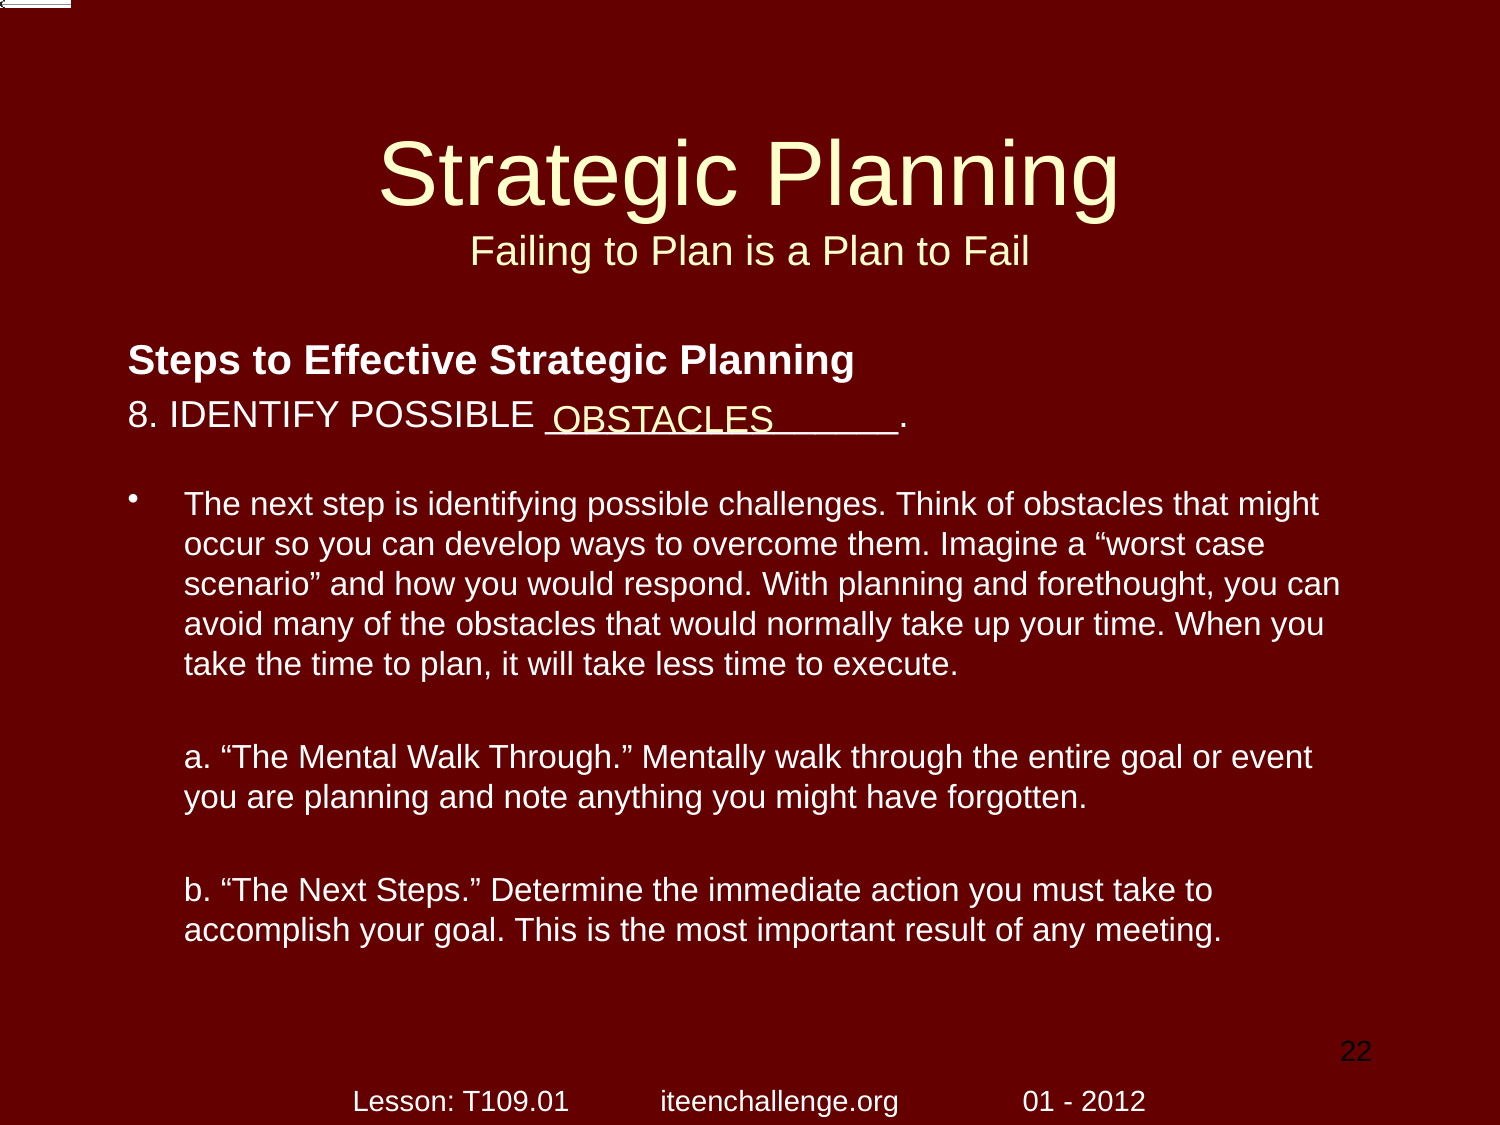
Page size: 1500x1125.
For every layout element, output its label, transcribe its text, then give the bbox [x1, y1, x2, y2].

text_box OBSTACLES [537, 387, 863, 448]
list Steps to Effective Strategic Planning 8. IDENTIFY POSSIBLE _________________. The next step is identifying possible challenges. Think of obstacles that might occur so you can develop ways to overcome them. Imagine a “worst case scenario” and how you would respond. With planning and forethought, you can avoid many of the obstacles that would normally take up your time. When you take the time to plan, it will take less time to execute. a. “The Mental Walk Through.” Mentally walk through the entire goal or event you are planning and note anything you might have forgotten. b. “The Next Steps.” Determine the immediate action you must take to accomplish your goal. This is the most important result of any meeting. [112, 324, 1388, 1001]
slide_number 22 [1074, 1024, 1388, 1101]
footer Lesson: T109.01 iteenchallenge.org 01 - 2012 [324, 1074, 1176, 1125]
picture [0, 0, 71, 8]
title Strategic Planning Failing to Plan is a Plan to Fail [112, 99, 1388, 288]
